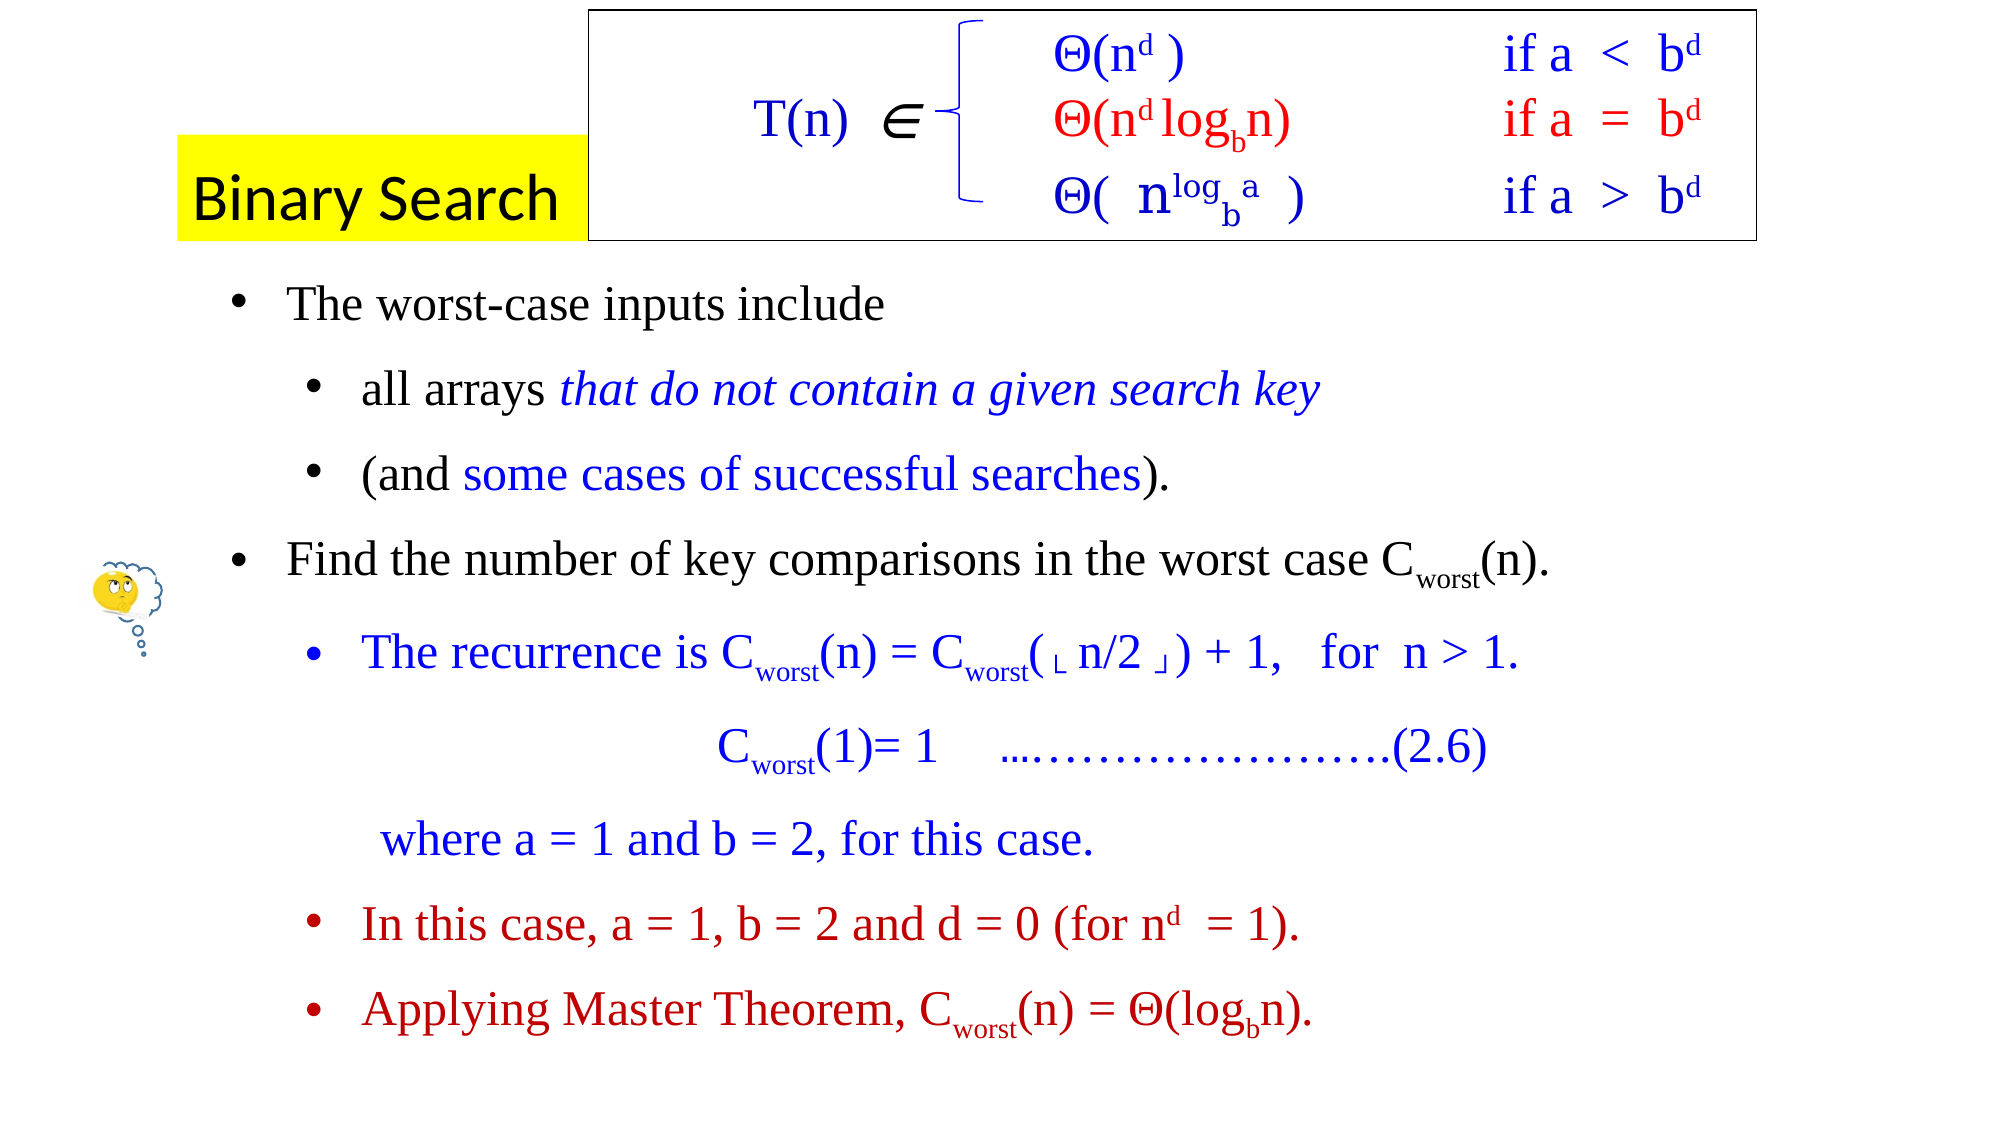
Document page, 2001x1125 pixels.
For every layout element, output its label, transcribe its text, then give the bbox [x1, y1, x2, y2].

text_box [118, 617, 135, 623]
text_box [153, 570, 163, 613]
text_box Θ(nd ) if a < bd T(n) ∈ Θ(nd logbn) if a = bd Θ( nlogba ) if a > bd [588, 10, 1757, 241]
text_box [103, 561, 150, 568]
picture [75, 563, 155, 621]
text_box The worst-case inputs include all arrays that do not contain a given search key (and some cases of successful searches). Find the number of key comparisons in the worst case Cworst(n). The recurrence is Cworst(n) = Cworst(└ n/2 ┘) + 1, for n > 1. Cworst(1)= 1 …………………….(2.6) where a = 1 and b = 2, for this case. In this case, a = 1, b = 2 and d = 0 (for nd = 1). Applying Master Theorem, Cworst(n) = Θ(logbn). [215, 263, 1751, 1052]
text_box [935, 20, 984, 203]
text_box [131, 624, 144, 637]
text_box Binary Search [177, 134, 589, 242]
text_box [136, 639, 146, 649]
